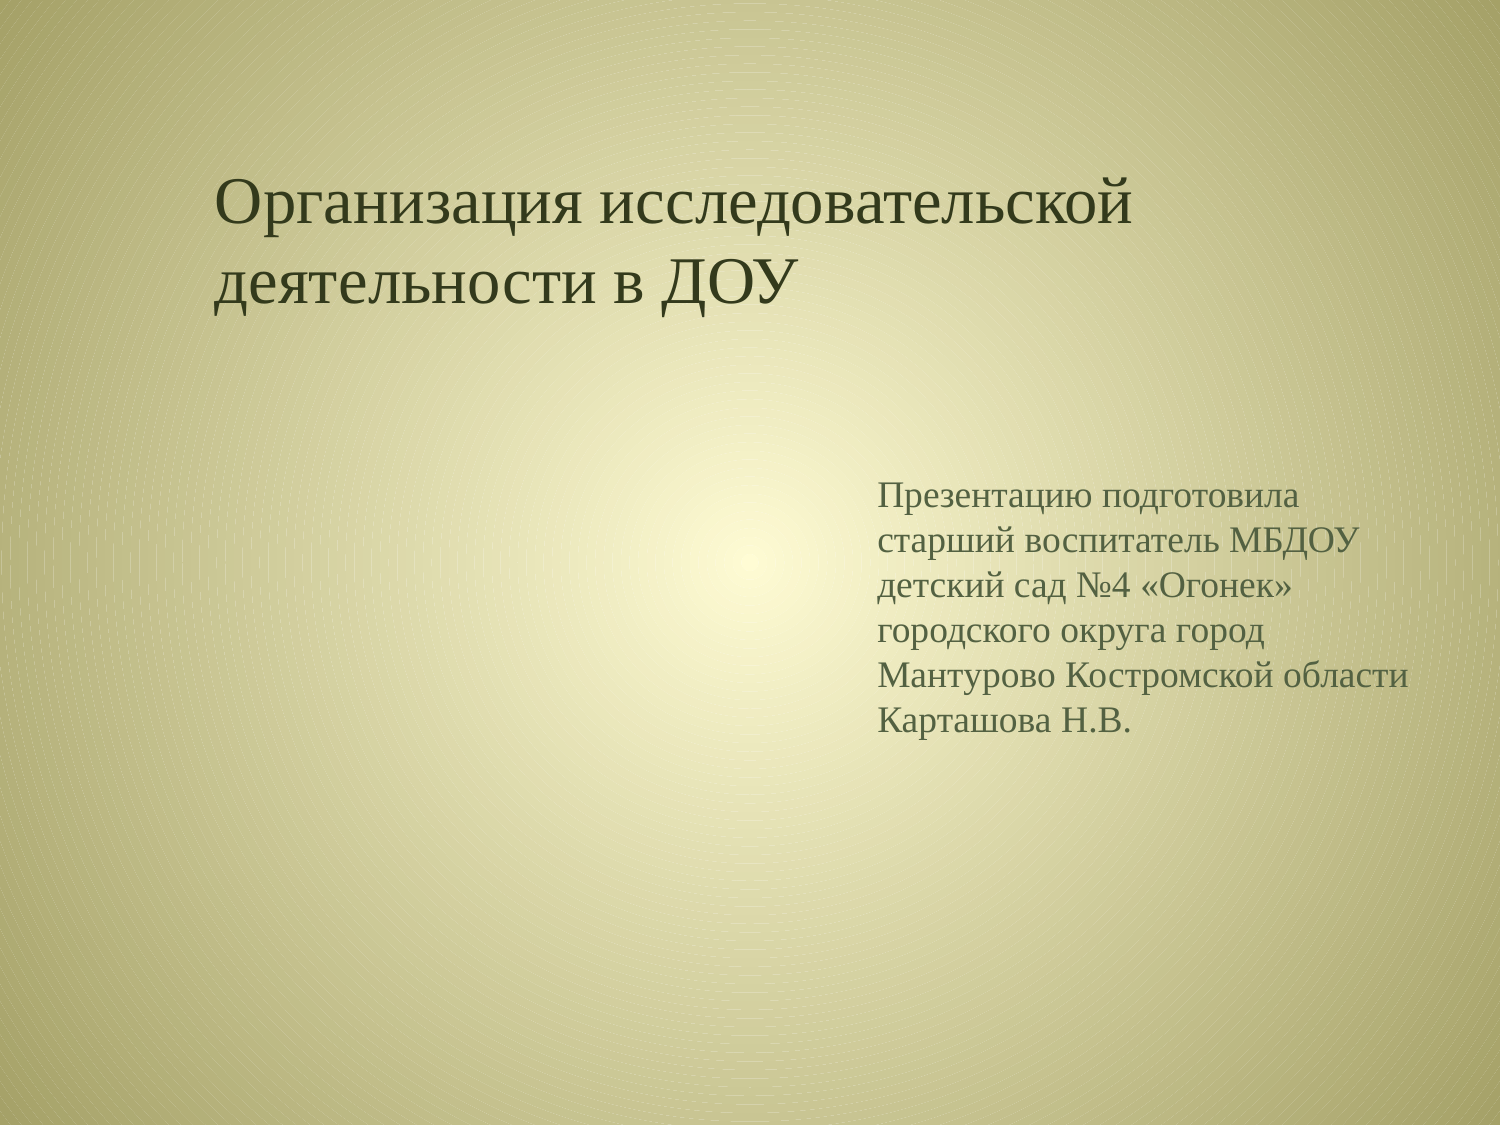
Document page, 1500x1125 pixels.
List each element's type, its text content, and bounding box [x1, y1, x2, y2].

text_box Презентацию подготовила старший воспитатель МБДОУ детский сад №4 «Огонек» городского округа город Мантурово Костромской области Карташова Н.В. [862, 462, 1450, 748]
text_box Организация исследовательской деятельности в ДОУ [199, 149, 1325, 325]
